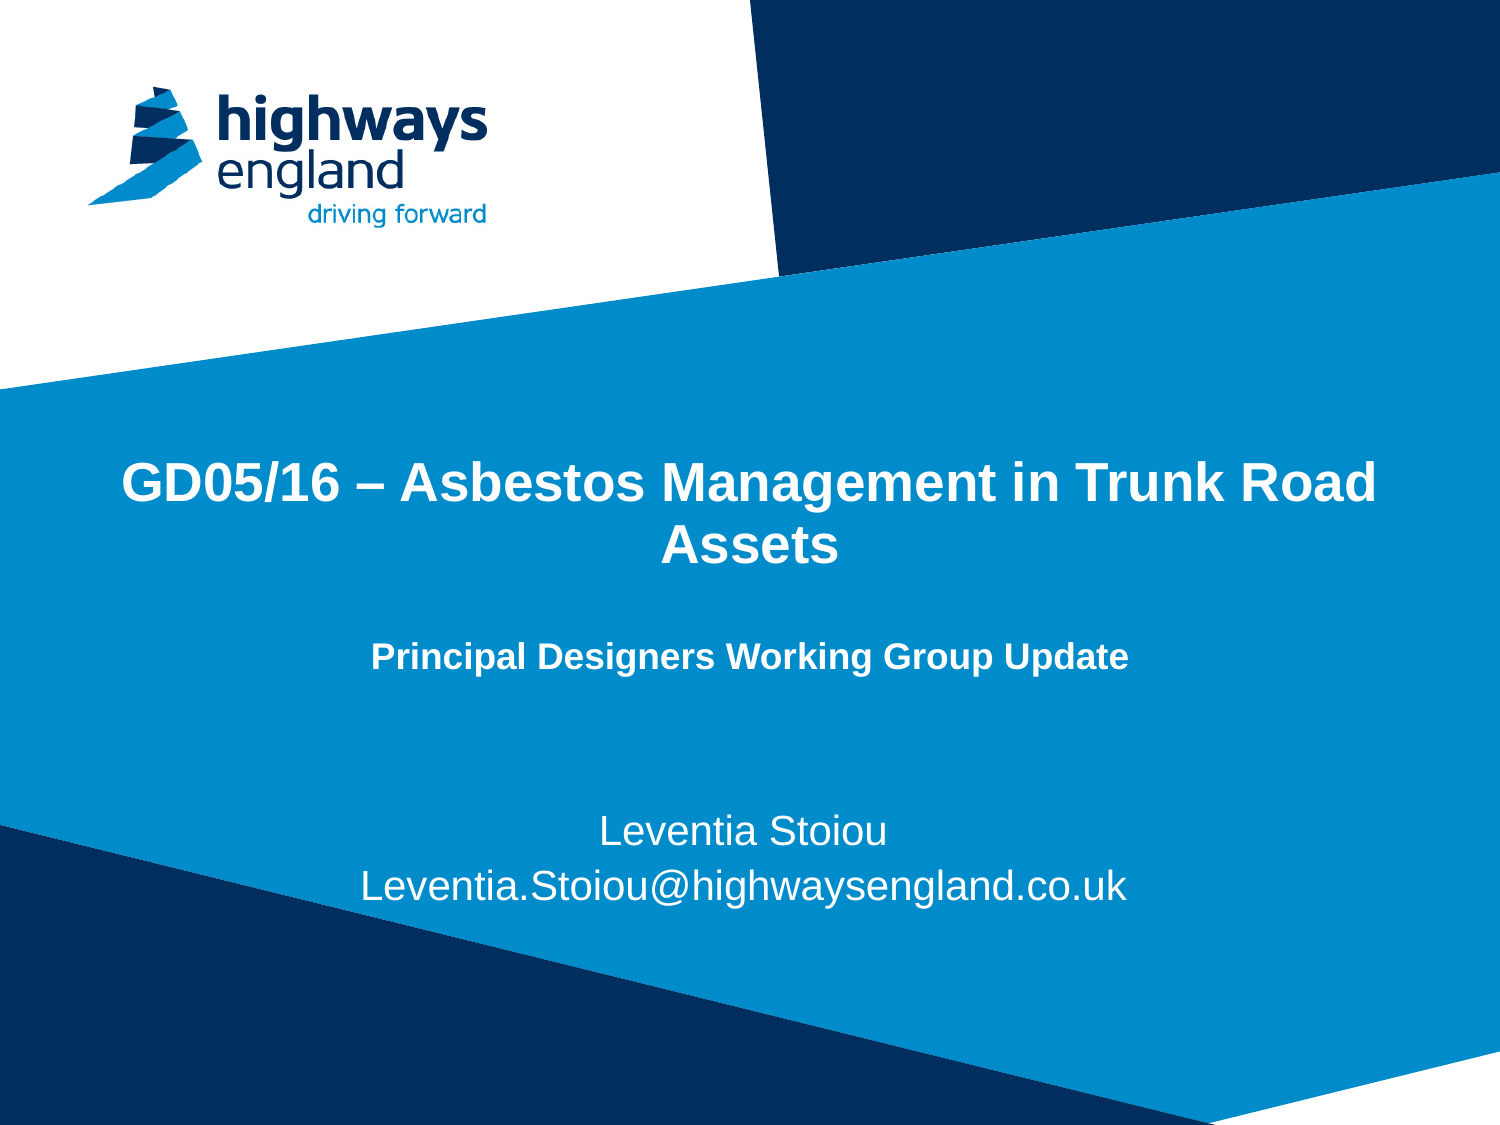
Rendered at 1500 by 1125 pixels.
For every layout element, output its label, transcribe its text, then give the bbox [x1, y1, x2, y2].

subtitle Leventia Stoiou Leventia.Stoiou@highwaysengland.co.uk [218, 633, 1269, 921]
picture [0, 0, 574, 315]
title GD05/16 – Asbestos Management in Trunk Road Assets Principal Designers Working Group Update [41, 444, 1459, 686]
